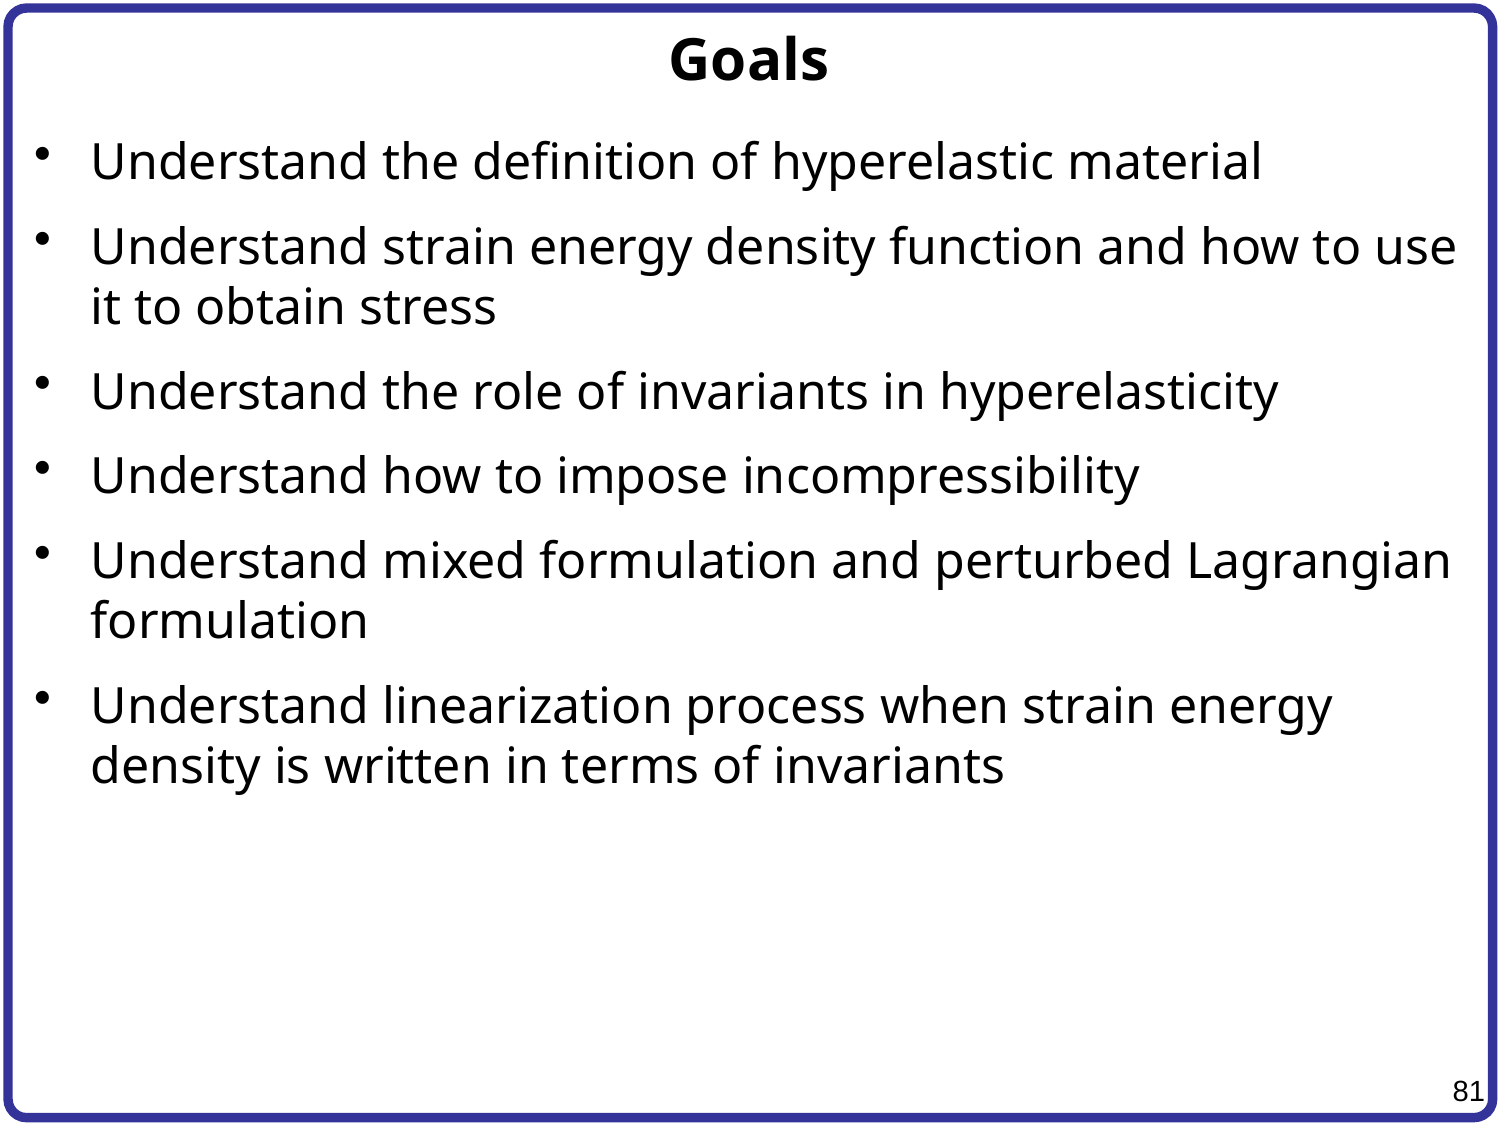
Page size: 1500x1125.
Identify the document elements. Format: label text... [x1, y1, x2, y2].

list Understand the definition of hyperelastic material Understand strain energy density function and how to use it to obtain stress Understand the role of invariants in hyperelasticity Understand how to impose incompressibility Understand mixed formulation and perturbed Lagrangian formulation Understand linearization process when strain energy density is written in terms of invariants [18, 121, 1481, 1086]
title Goals [6, 7, 1492, 106]
